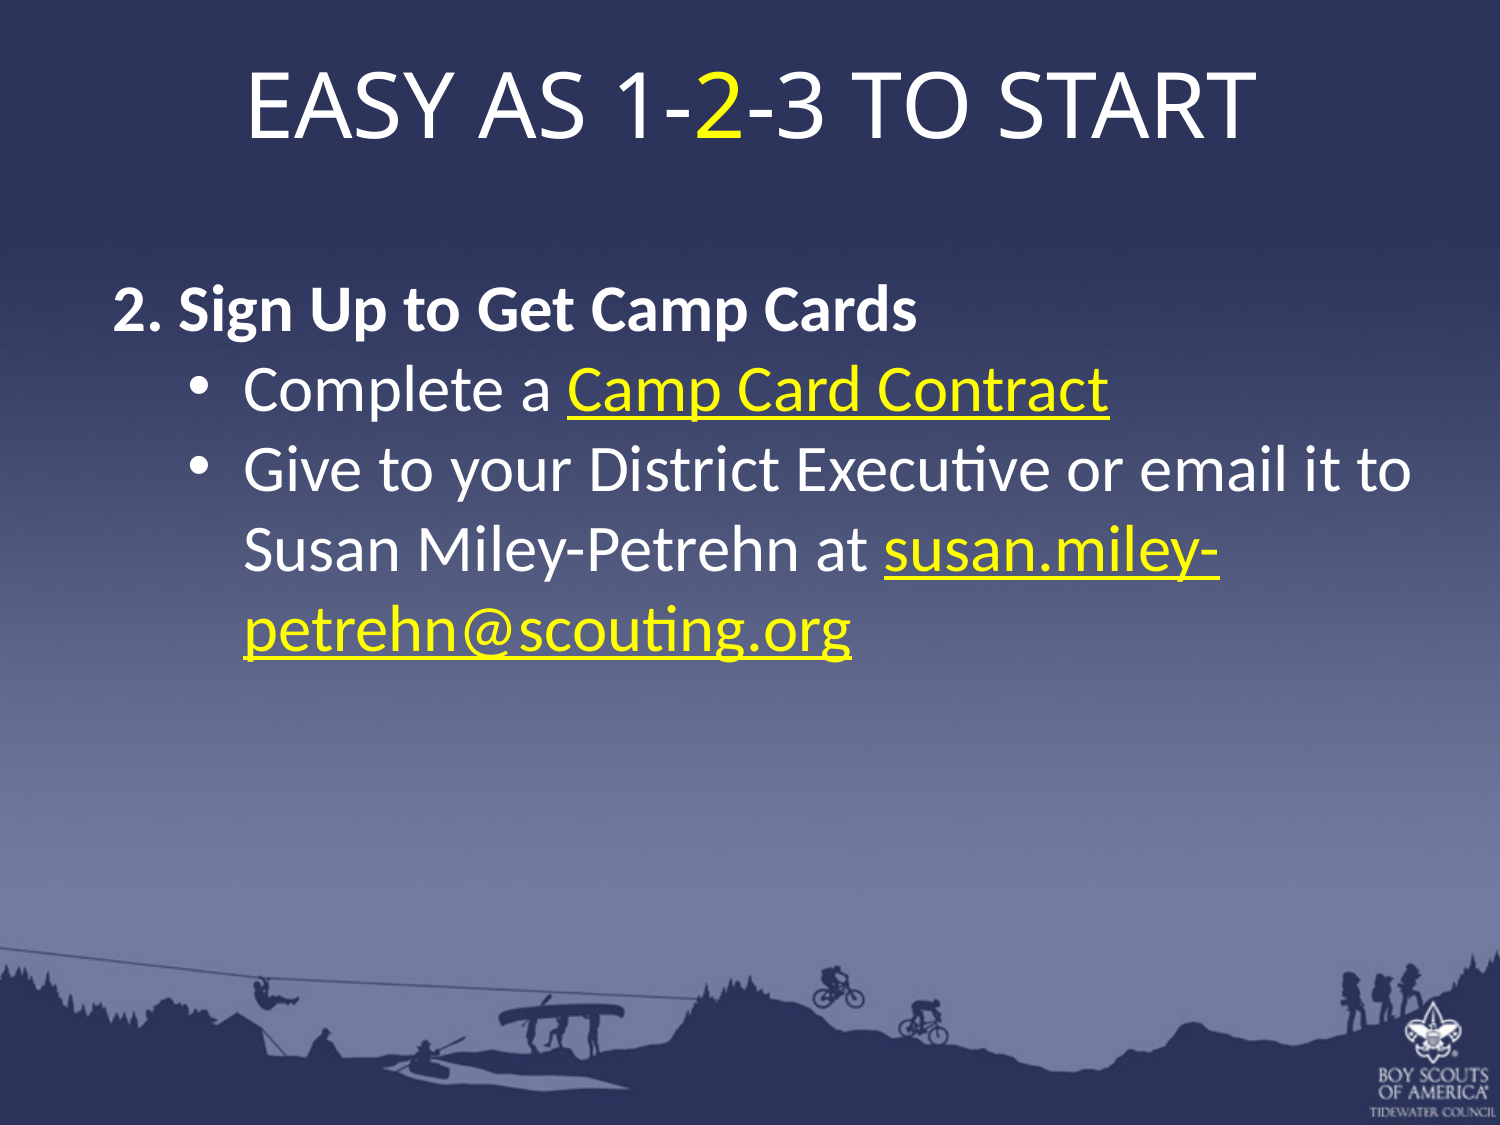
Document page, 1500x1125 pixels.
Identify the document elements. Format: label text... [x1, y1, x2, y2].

text_box 2. Sign Up to Get Camp Cards Complete a Camp Card Contract Give to your District Executive or email it to Susan Miley-Petrehn at susan.miley-petrehn@scouting.org [97, 257, 1455, 672]
picture [0, 0, 1500, 1125]
text_box EASY AS 1-2-3 TO START [46, 39, 1455, 165]
